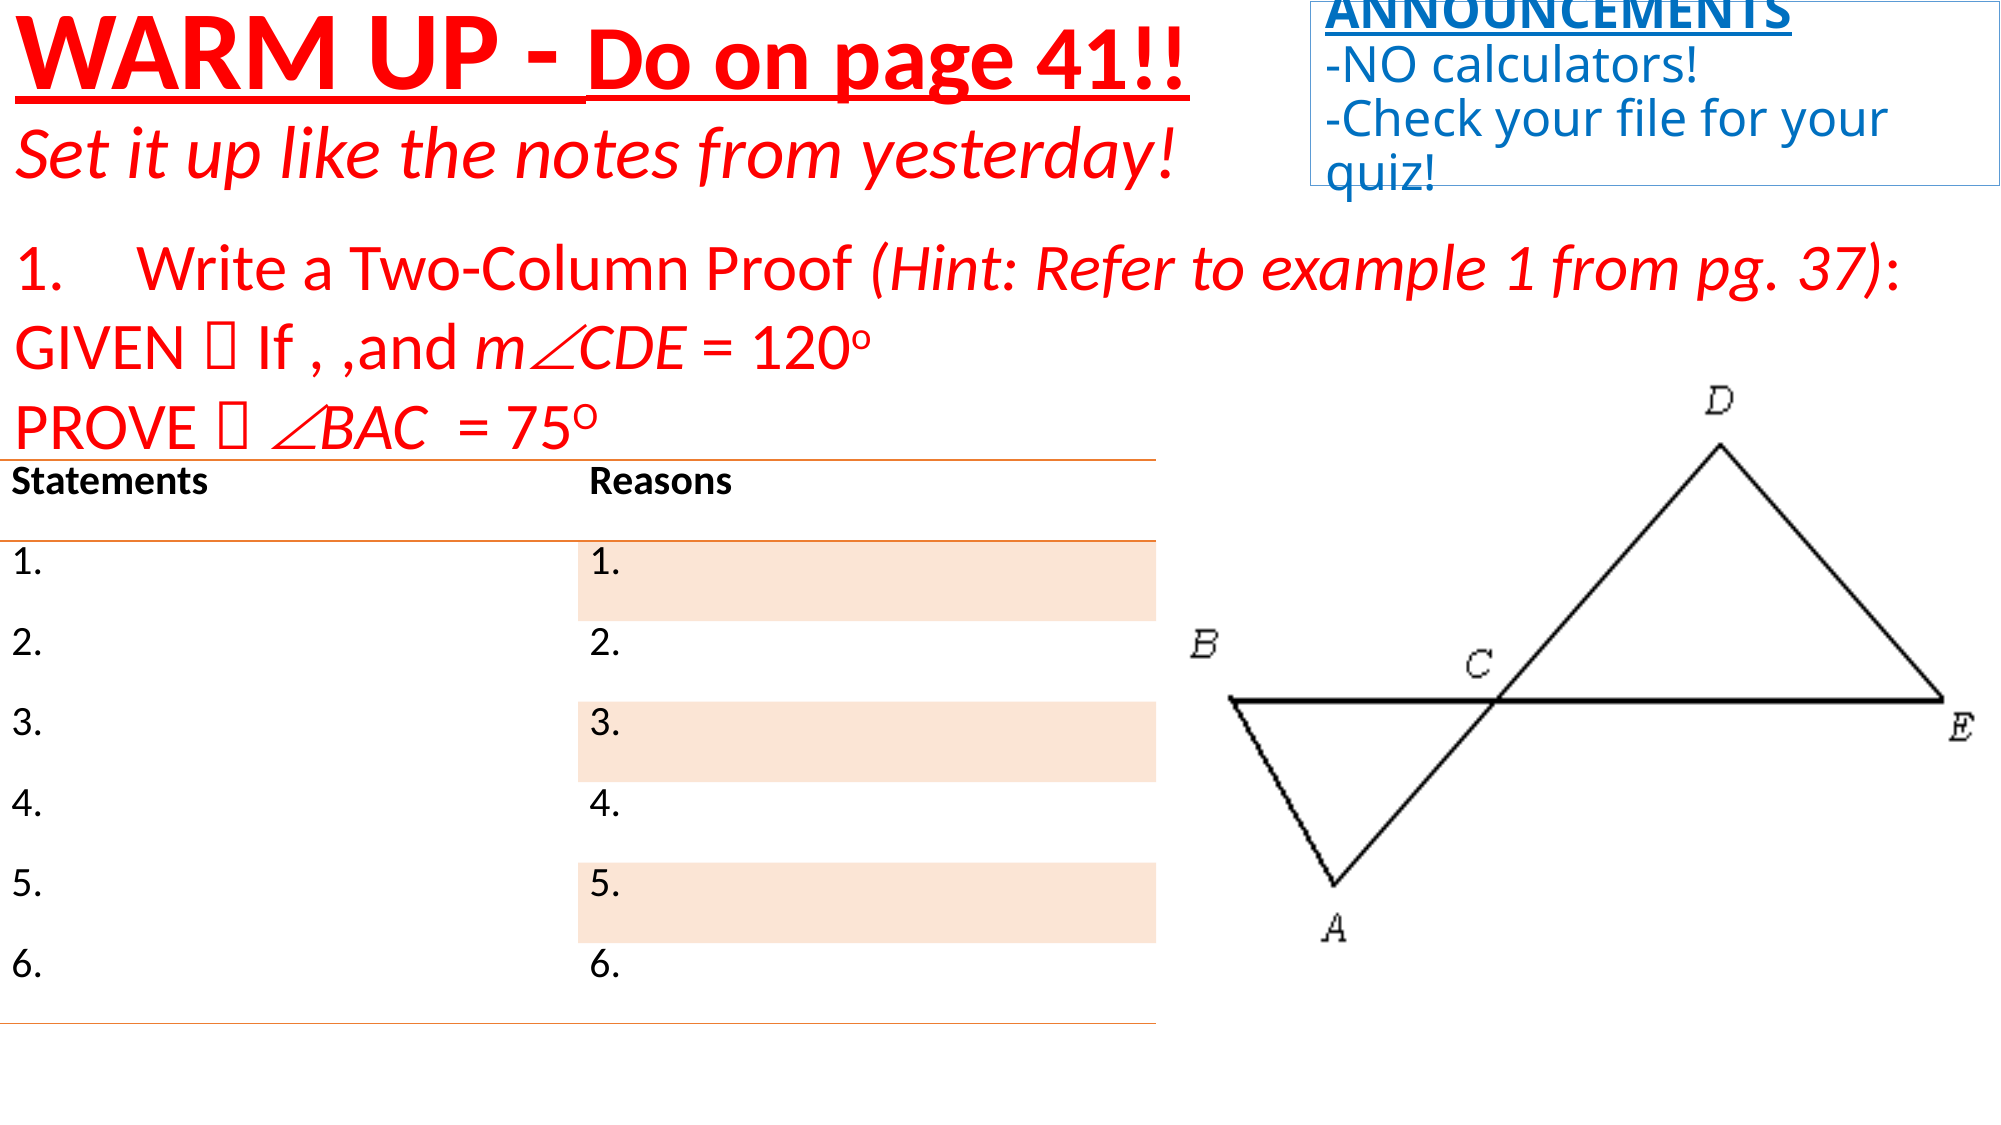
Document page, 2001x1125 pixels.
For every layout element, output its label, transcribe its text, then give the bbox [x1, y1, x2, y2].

table_cell 5. [0, 863, 578, 943]
table_cell 6. [578, 943, 1156, 1023]
table_cell 6. [0, 943, 578, 1023]
title ANNOUNCEMENTS -NO calculators! -Check your file for your quiz! [1310, 1, 2000, 186]
table_cell 3. [578, 702, 1156, 782]
table_cell 1. [578, 542, 1156, 621]
table_cell 4. [0, 782, 578, 863]
table_cell 1. [0, 542, 578, 621]
table_cell 2. [578, 621, 1156, 702]
table_cell 2. [0, 621, 578, 702]
picture [1156, 367, 2000, 978]
table_header Reasons [578, 461, 1156, 540]
table_header Statements [0, 461, 578, 540]
table_cell 5. [578, 863, 1156, 943]
table_cell 4. [578, 782, 1156, 863]
list WARM UP - Do on page 41!! Set it up like the notes from yesterday! [0, 0, 1252, 253]
table_cell 3. [0, 702, 578, 782]
